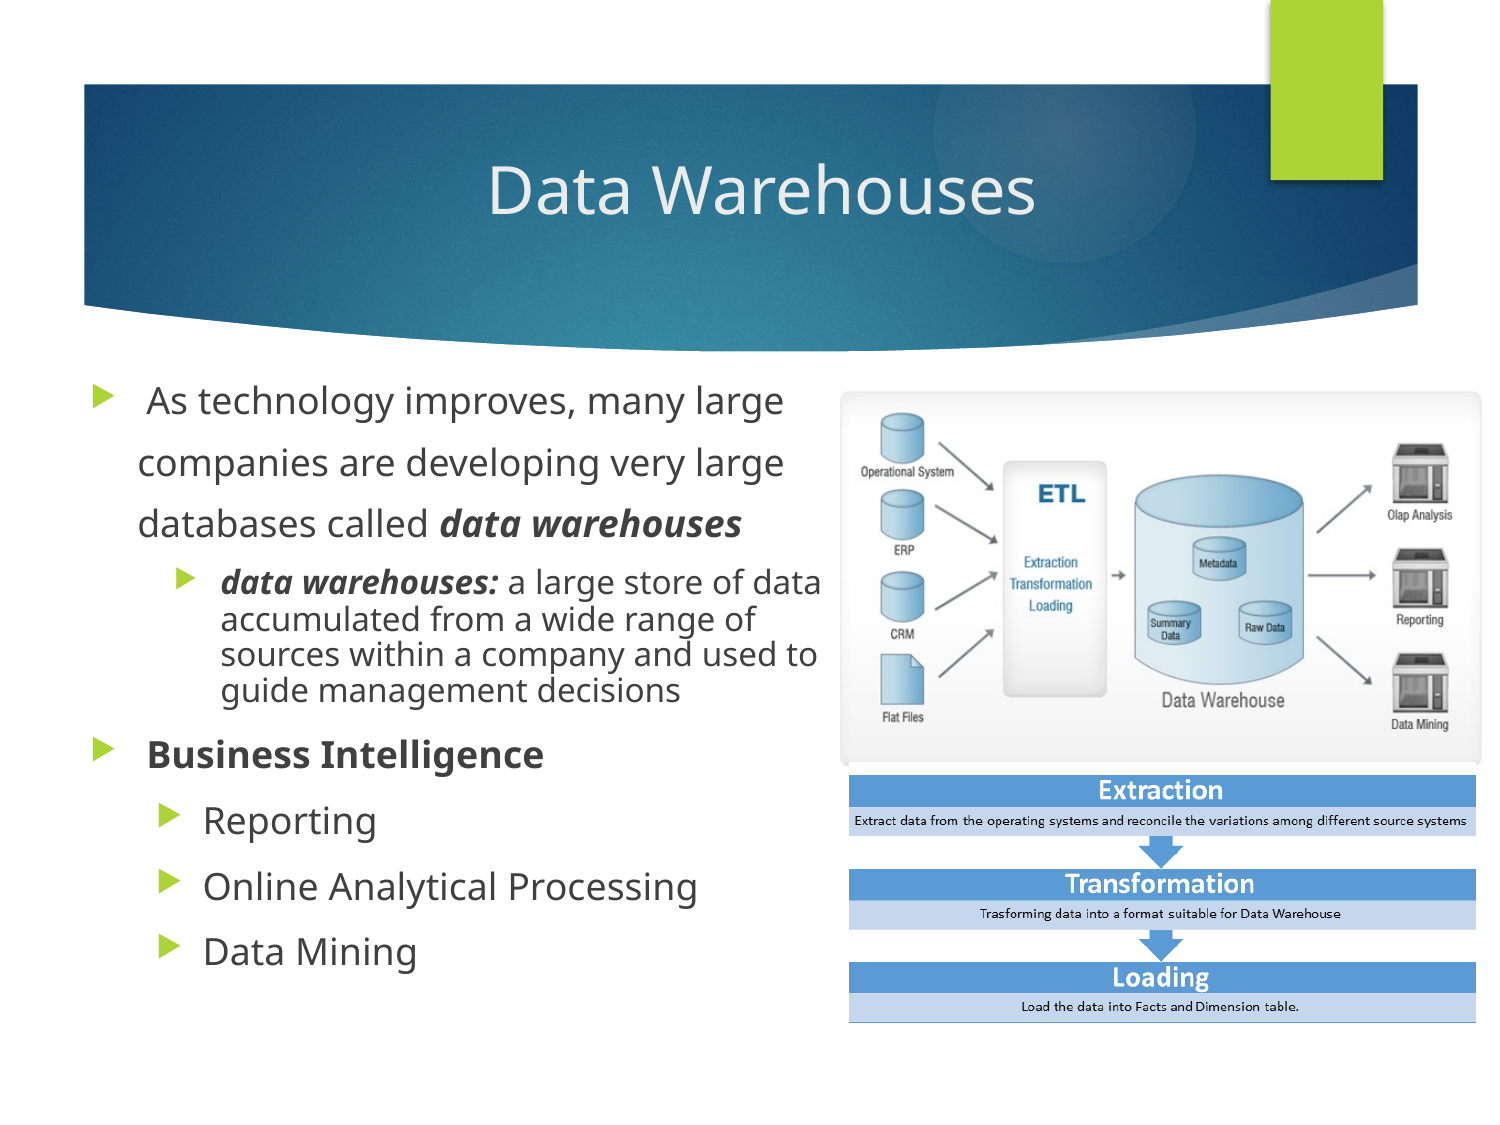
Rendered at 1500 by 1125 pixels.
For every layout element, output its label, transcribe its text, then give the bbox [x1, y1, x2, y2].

title Data Warehouses [87, 99, 1438, 275]
list As technology improves, many large companies are developing very large databases called data warehouses data warehouses: a large store of data accumulated from a wide range of sources within a company and used to guide management decisions Business Intelligence Reporting Online Analytical Processing Data Mining [75, 375, 850, 1022]
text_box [837, 387, 1485, 1024]
